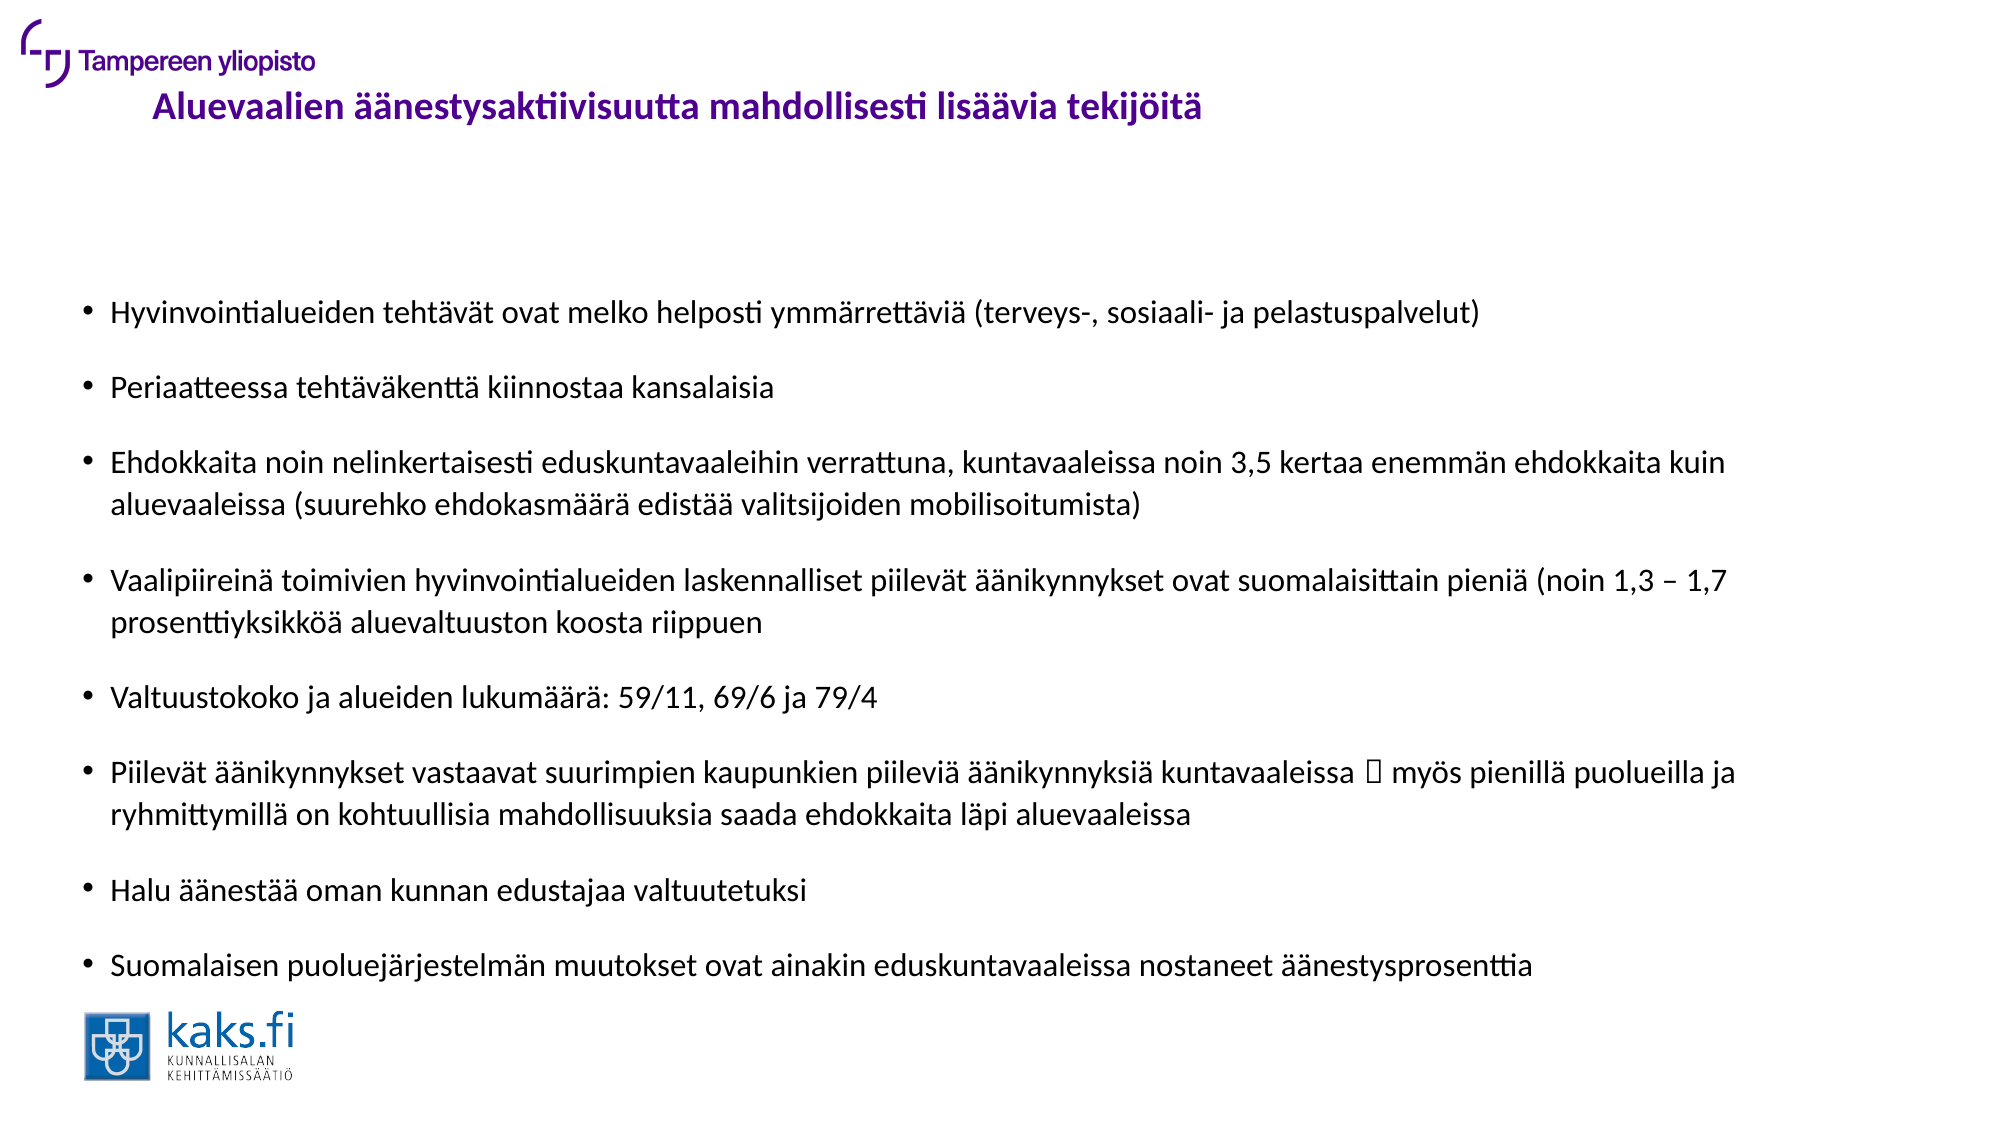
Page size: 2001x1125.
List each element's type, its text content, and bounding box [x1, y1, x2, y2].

picture [20, 18, 315, 88]
title Aluevaalien äänestysaktiivisuutta mahdollisesti lisäävia tekijöitä [137, 78, 1863, 185]
picture [67, 993, 310, 1099]
list Hyvinvointialueiden tehtävät ovat melko helposti ymmärrettäviä (terveys-, sosiaali- ja pelastuspalvelut) Periaatteessa tehtäväkenttä kiinnostaa kansalaisia Ehdokkaita noin nelinkertaisesti eduskuntavaaleihin verrattuna, kuntavaaleissa noin 3,5 kertaa enemmän ehdokkaita kuin aluevaaleissa (suurehko ehdokasmäärä edistää valitsijoiden mobilisoitumista) Vaalipiireinä toimivien hyvinvointialueiden laskennalliset piilevät äänikynnykset ovat suomalaisittain pieniä (noin 1,3 – 1,7 prosenttiyksikköä aluevaltuuston koosta riippuen Valtuustokoko ja alueiden lukumäärä: 59/11, 69/6 ja 79/4 Piilevät äänikynnykset vastaavat suurimpien kaupunkien piileviä äänikynnyksiä kuntavaaleissa  myös pienillä puolueilla ja ryhmittymillä on kohtuullisia mahdollisuuksia saada ehdokkaita läpi aluevaaleissa Halu äänestää oman kunnan edustajaa valtuutetuksi Suomalaisen puoluejärjestelmän muutokset ovat ainakin eduskuntavaaleissa nostaneet äänestysprosenttia [67, 280, 1793, 994]
